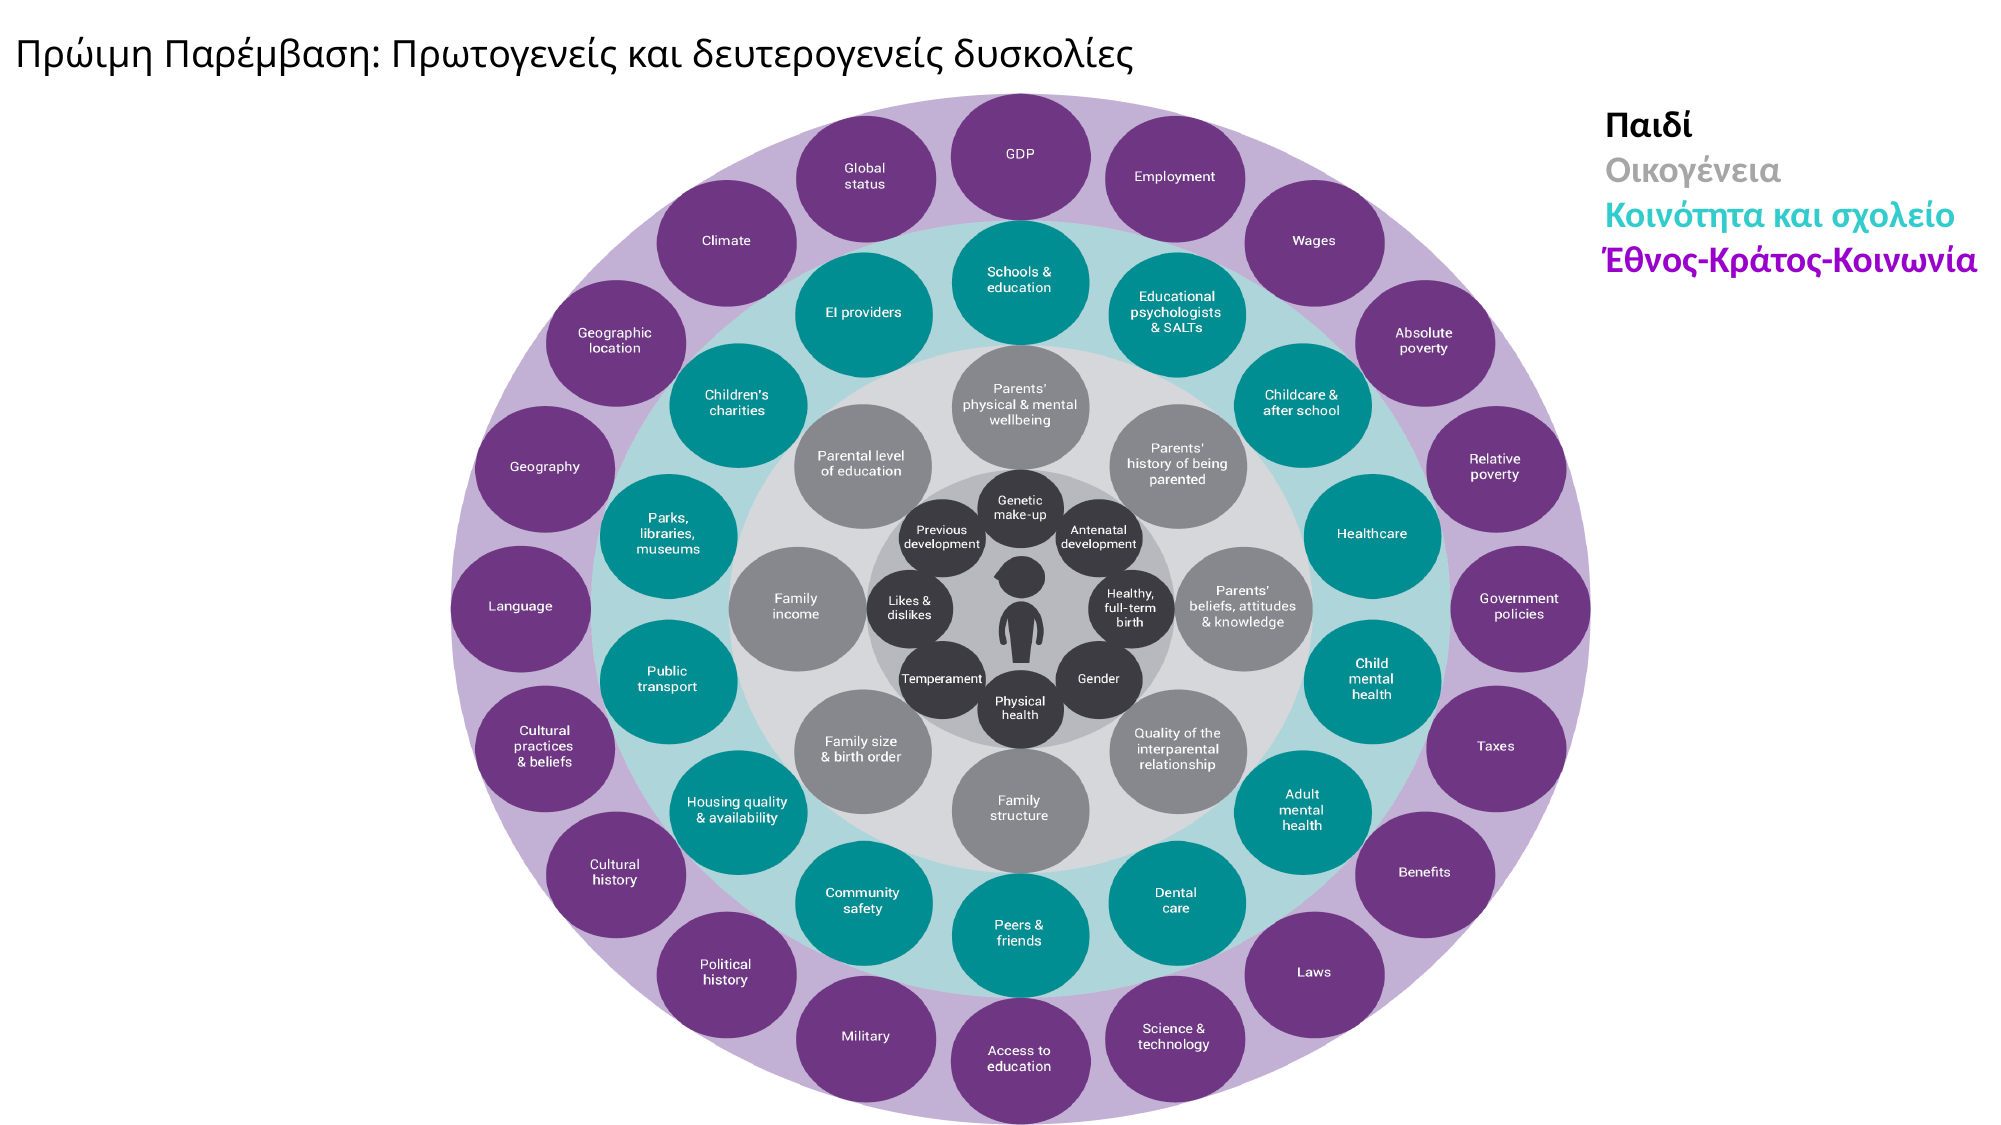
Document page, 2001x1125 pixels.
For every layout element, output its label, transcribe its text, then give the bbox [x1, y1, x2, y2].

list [449, 93, 1591, 1125]
title Πρώιμη Παρέμβαση: Πρωτογενείς και δευτερογενείς δυσκολίες [0, 16, 1324, 94]
text_box Παιδί Οικογένεια Κοινότητα και σχολείο Έθνος-Κράτος-Κοινωνία [1591, 93, 2000, 288]
